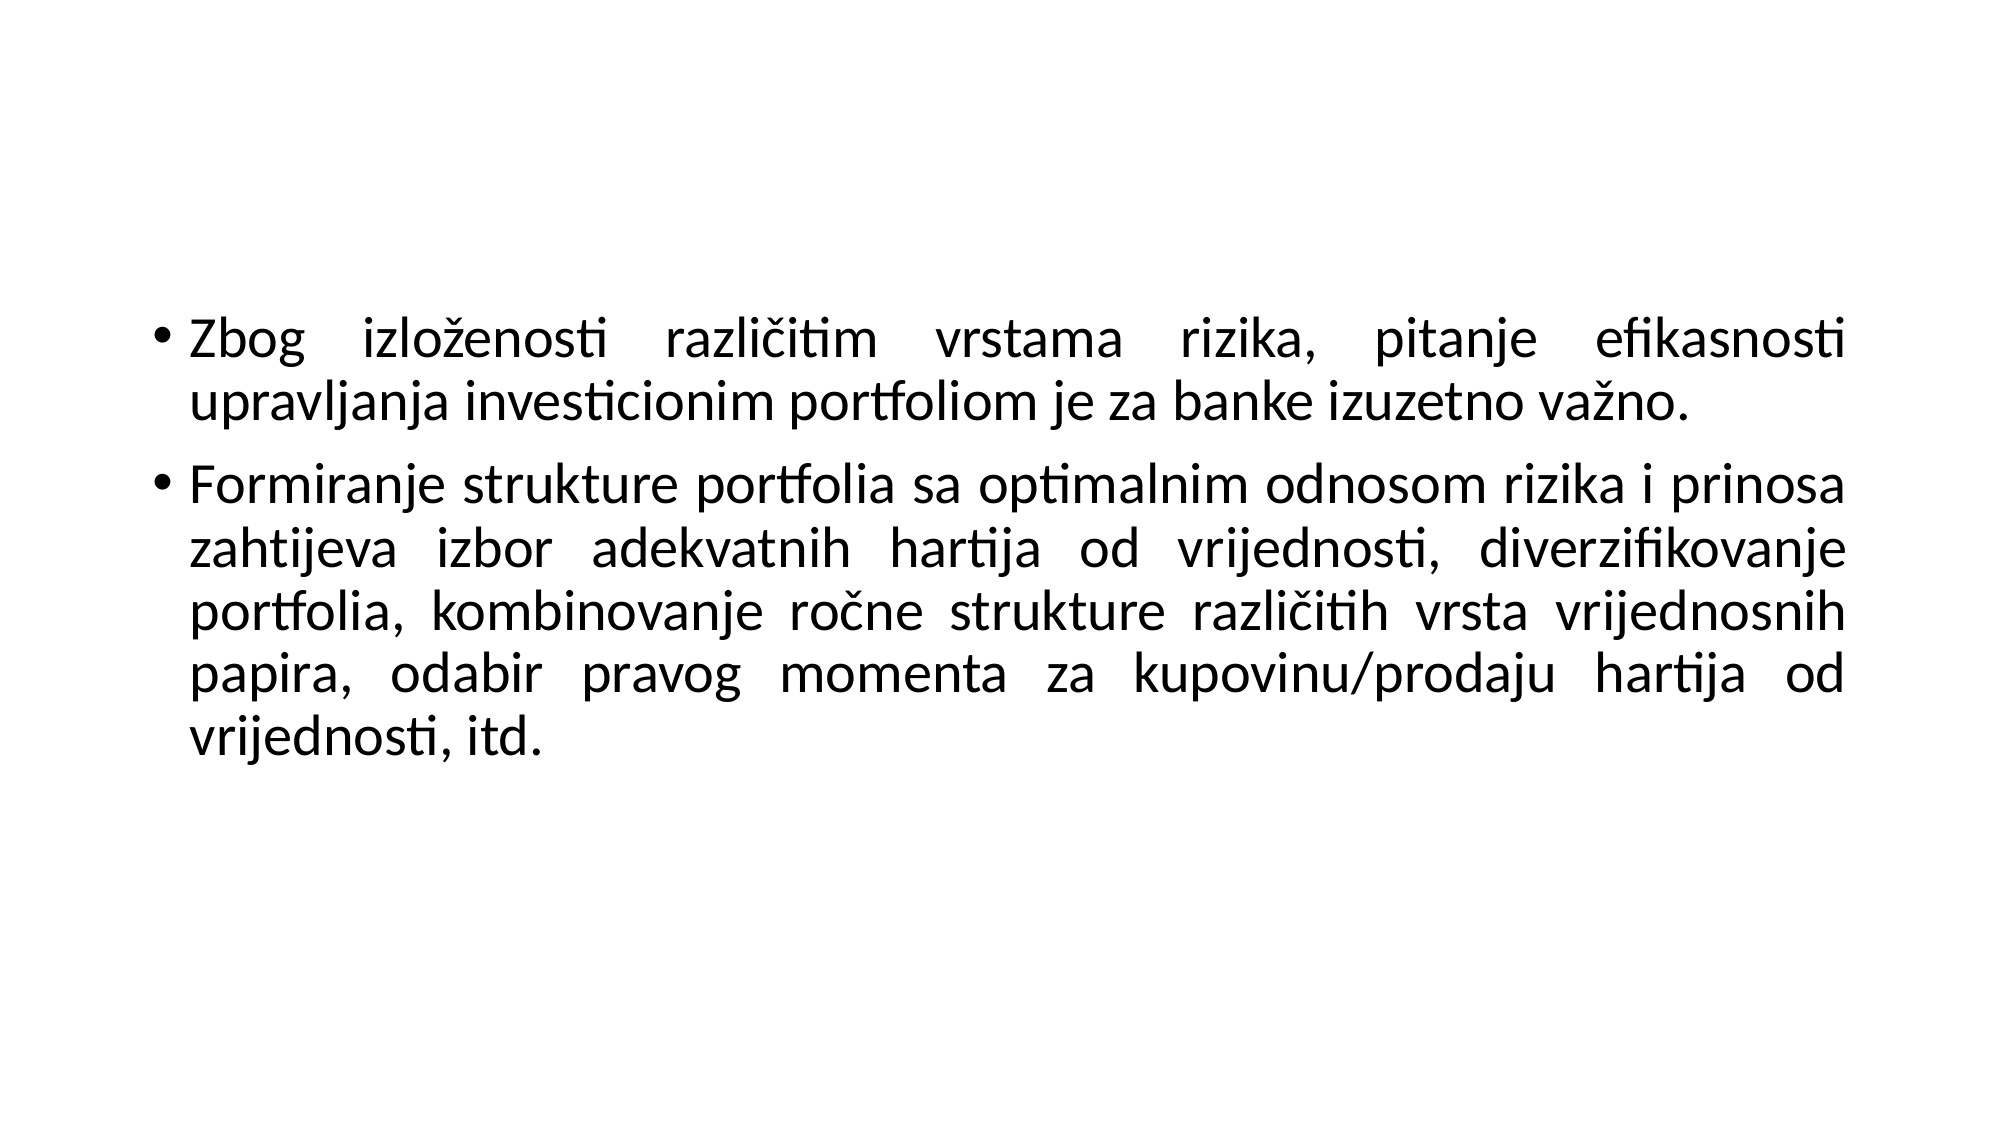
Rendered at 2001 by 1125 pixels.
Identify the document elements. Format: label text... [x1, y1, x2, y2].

list Zbog izloženosti različitim vrstama rizika, pitanje efikasnosti upravljanja investicionim portfoliom je za banke izuzetno važno. Formiranje strukture portfolia sa optimalnim odnosom rizika i prinosa zahtijeva izbor adekvatnih hartija od vrijednosti, diverzifikovanje portfolia, kombinovanje ročne strukture različitih vrsta vrijednosnih papira, odabir pravog momenta za kupovinu/prodaju hartija od vrijednosti, itd. [137, 299, 1863, 1014]
